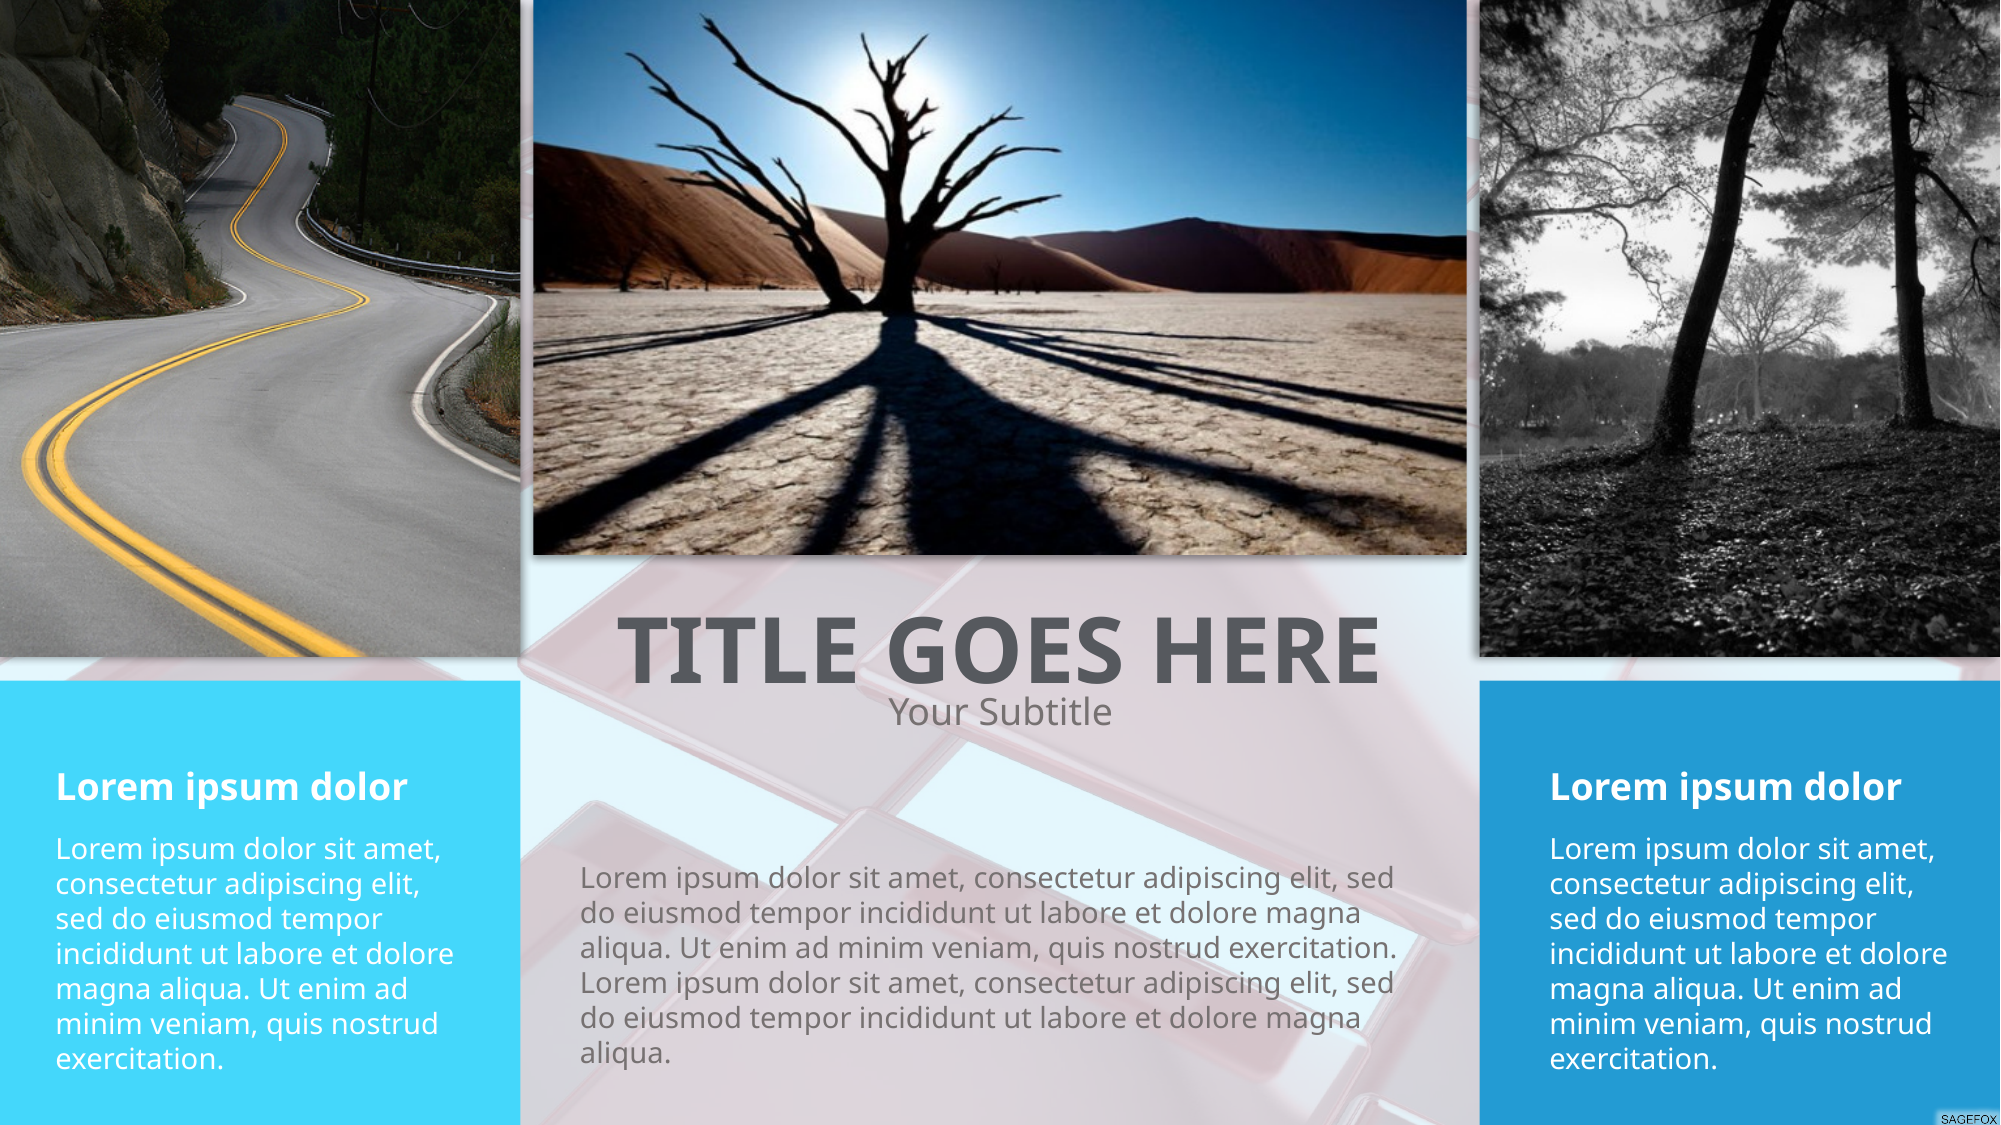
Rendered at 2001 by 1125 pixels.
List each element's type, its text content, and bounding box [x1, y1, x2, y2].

text_box [1479, 680, 2000, 1125]
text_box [548, 584, 1452, 742]
text_box Lorem ipsum dolor sit amet, consectetur adipiscing elit, sed do eiusmod tempor incididunt ut labore et dolore magna aliqua. Ut enim ad minim veniam, quis nostrud exercitation. Lorem ipsum dolor sit amet, consectetur adipiscing elit, sed do eiusmod tempor incididunt ut labore et dolore magna aliqua. [565, 852, 1452, 1077]
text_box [1534, 755, 1974, 1051]
text_box [0, 680, 521, 1125]
text_box [0, 0, 521, 657]
picture [1938, 1114, 1999, 1125]
text_box [532, 0, 1468, 555]
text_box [40, 755, 480, 1051]
text_box [1479, 0, 2000, 657]
